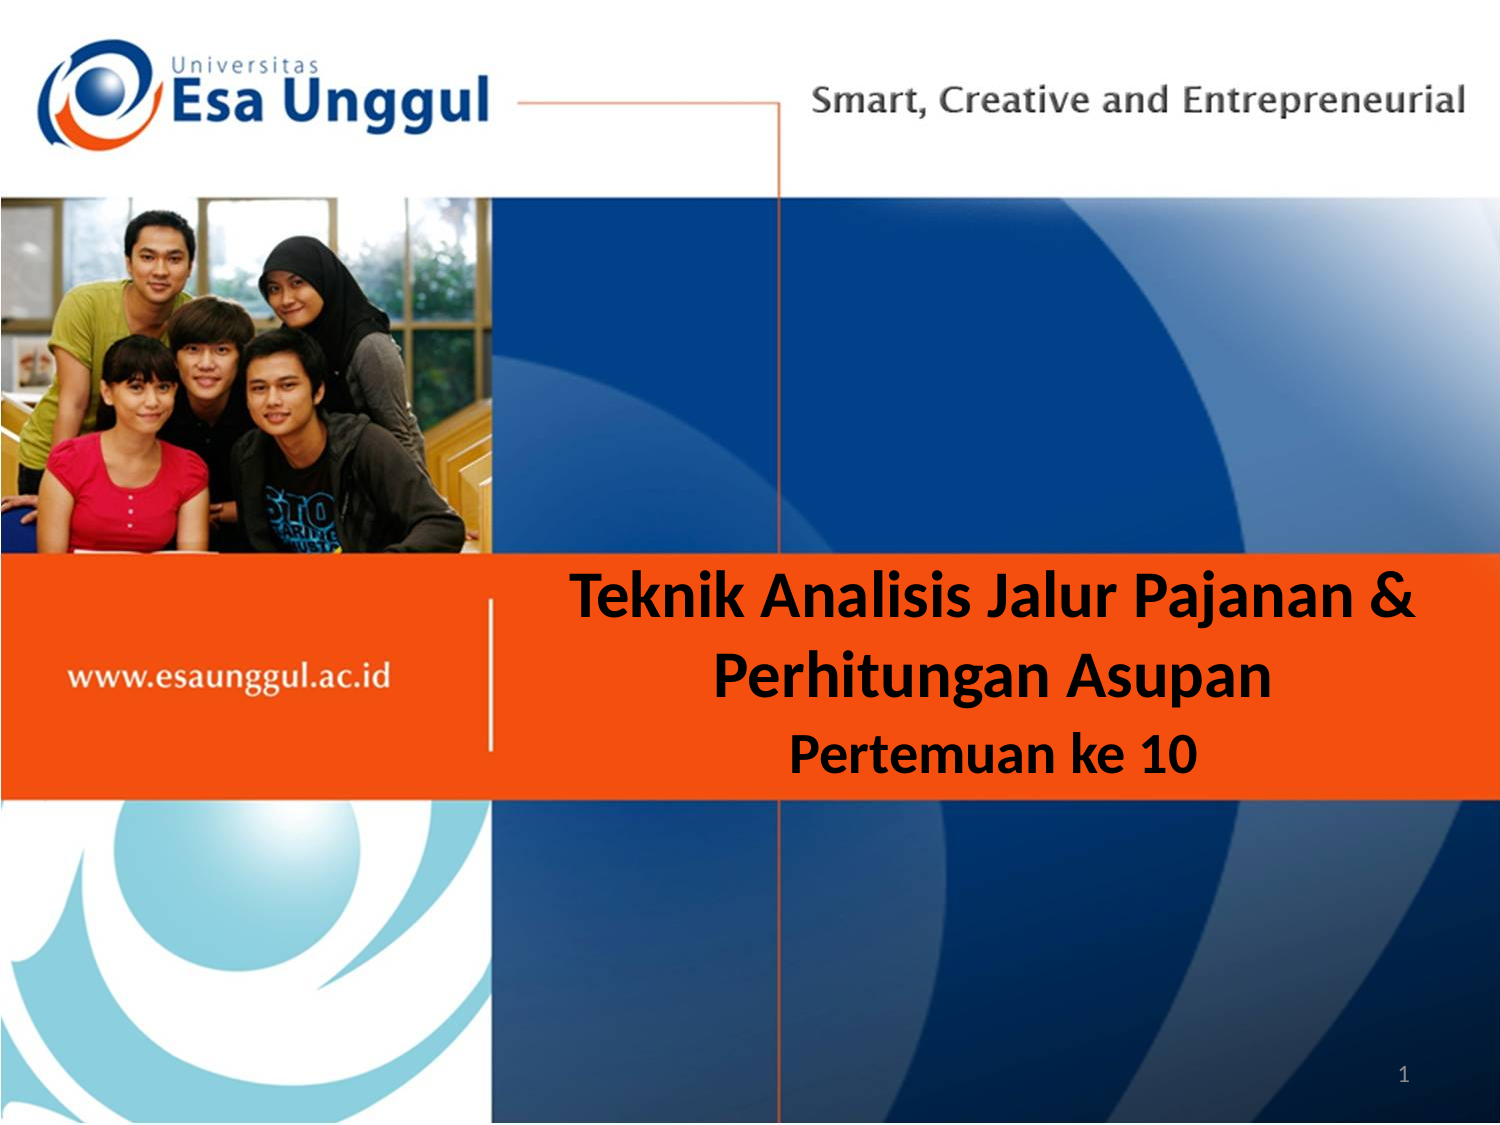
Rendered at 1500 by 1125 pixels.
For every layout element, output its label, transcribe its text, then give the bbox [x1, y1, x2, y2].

title Teknik Analisis Jalur Pajanan & Perhitungan Asupan [487, 549, 1500, 699]
slide_number 1 [1074, 1042, 1425, 1103]
text_box Pertemuan ke 10 [487, 699, 1500, 800]
picture [0, 0, 1500, 1125]
